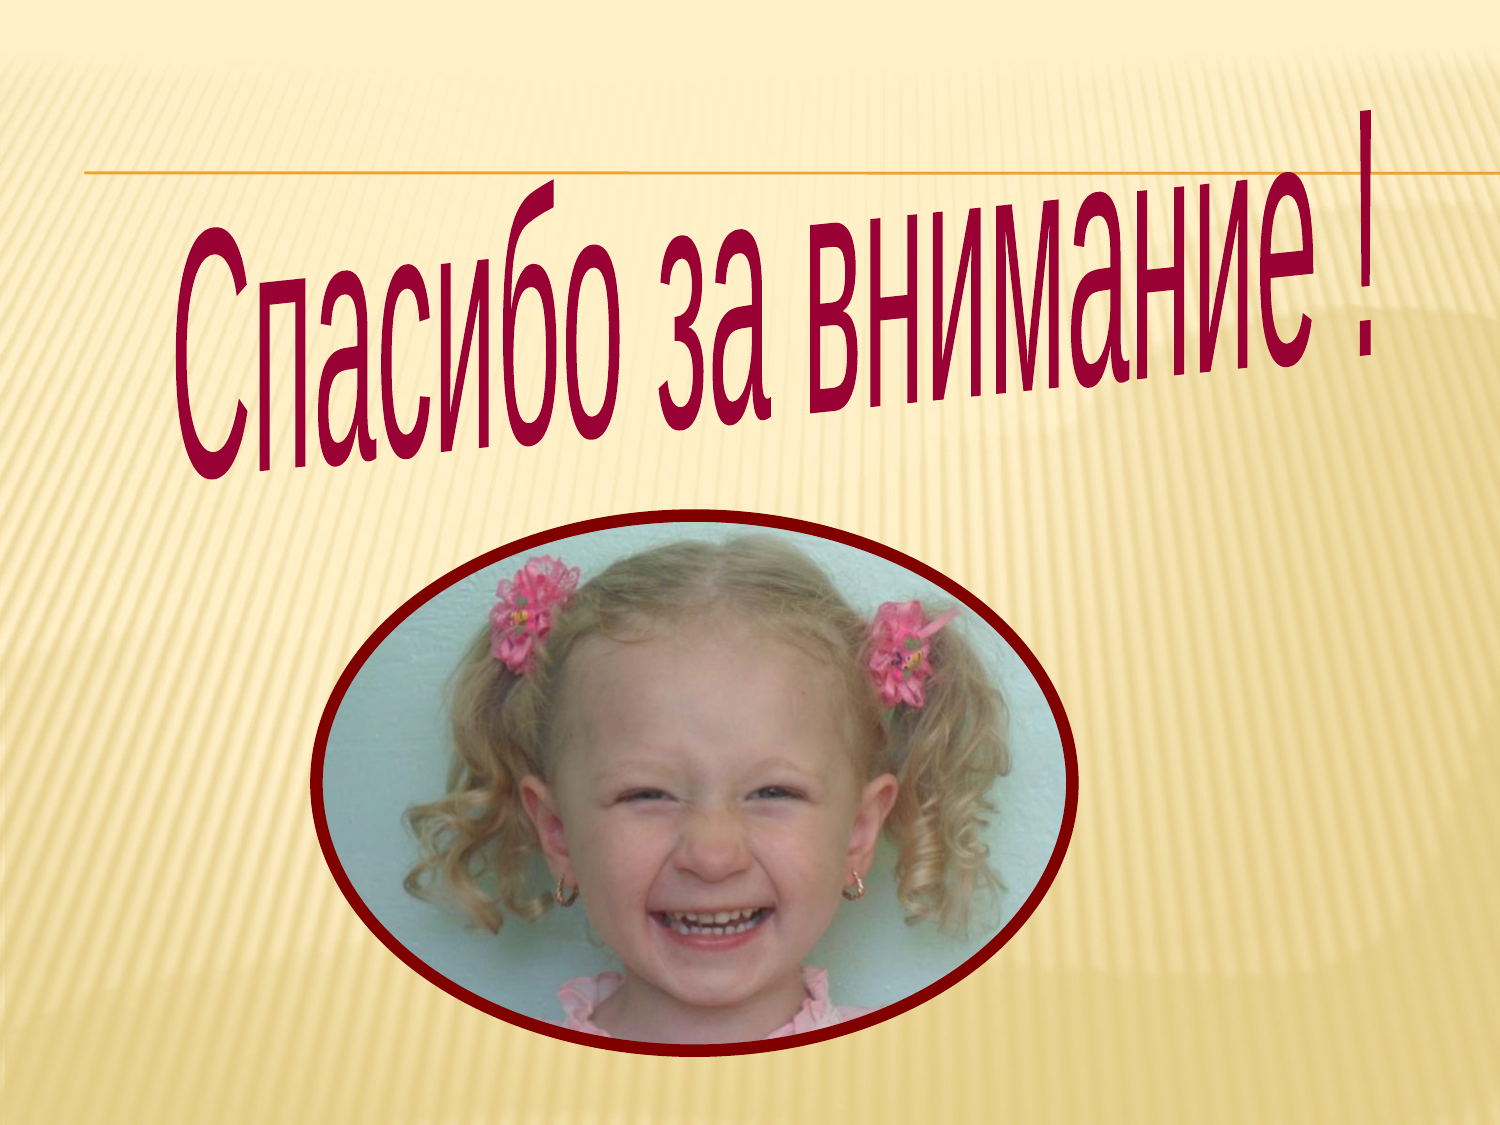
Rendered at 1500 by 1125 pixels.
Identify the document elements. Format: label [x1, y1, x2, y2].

picture [316, 515, 1073, 1051]
